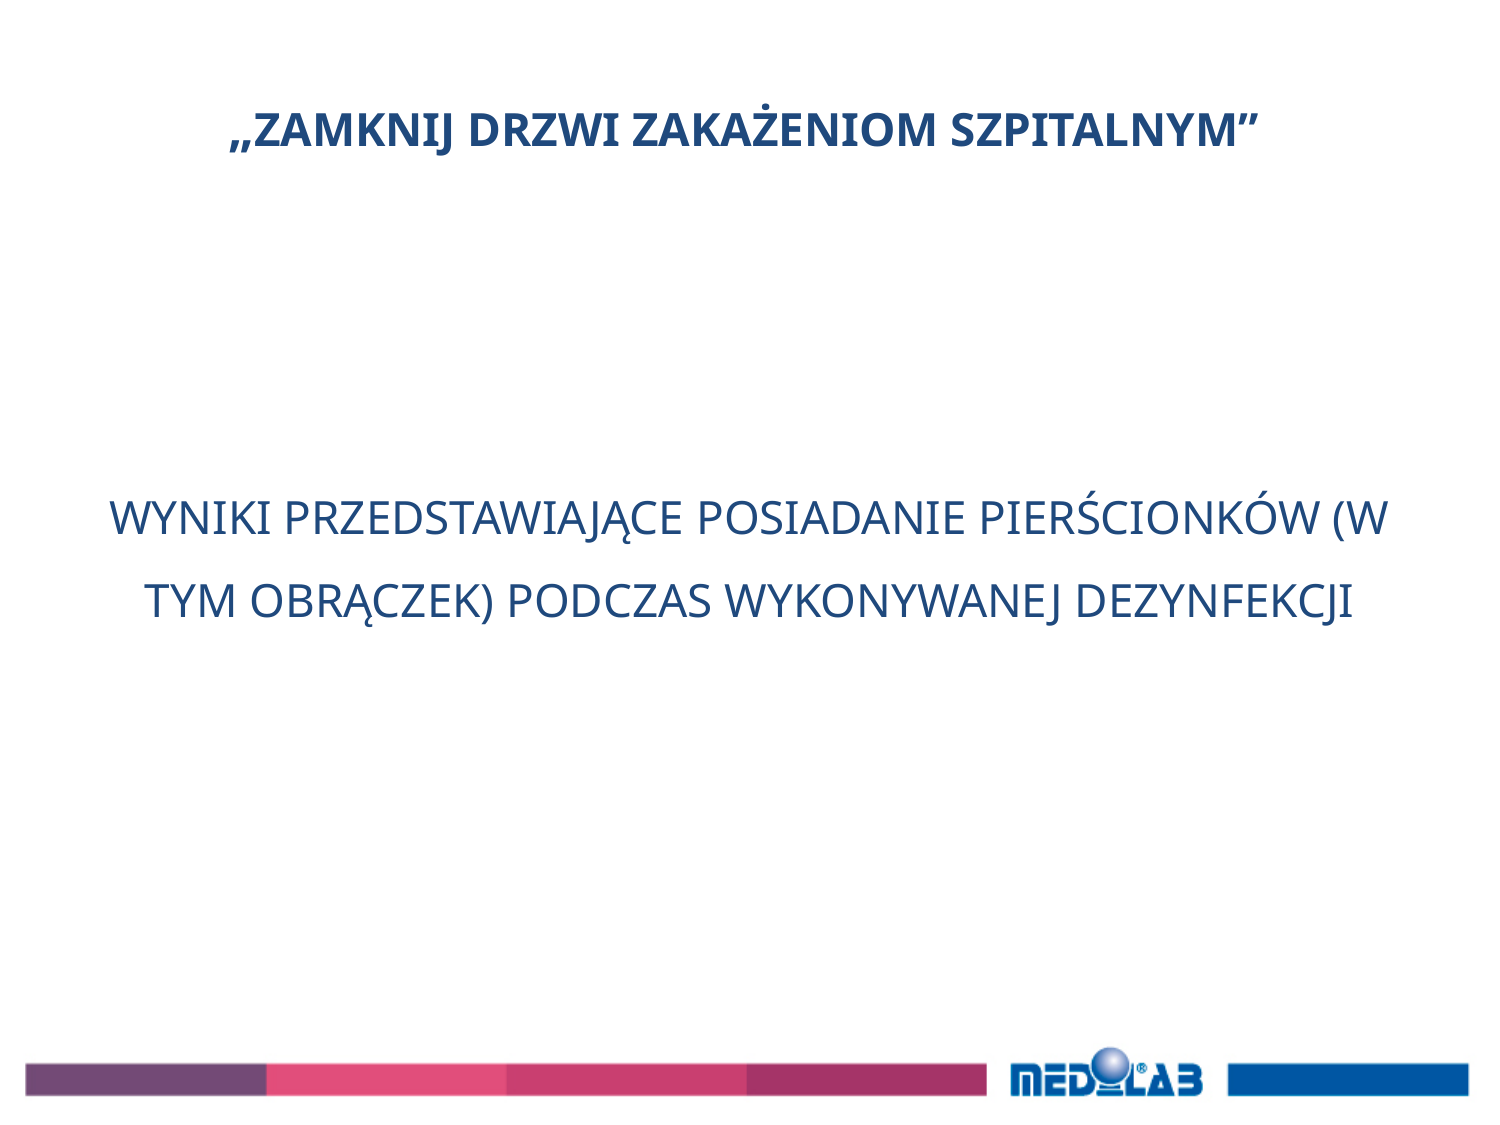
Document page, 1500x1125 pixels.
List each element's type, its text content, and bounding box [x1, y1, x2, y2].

text_box WYNIKI PRZEDSTAWIAJĄCE POSIADANIE PIERŚCIONKÓW (W TYM OBRĄCZEK) PODCZAS WYKONYWANEJ DEZYNFEKCJI [74, 172, 1425, 916]
text_box „ZAMKNIJ DRZWI ZAKAŻENIOM SZPITALNYM” [74, 45, 1425, 172]
picture [0, 1030, 1500, 1125]
